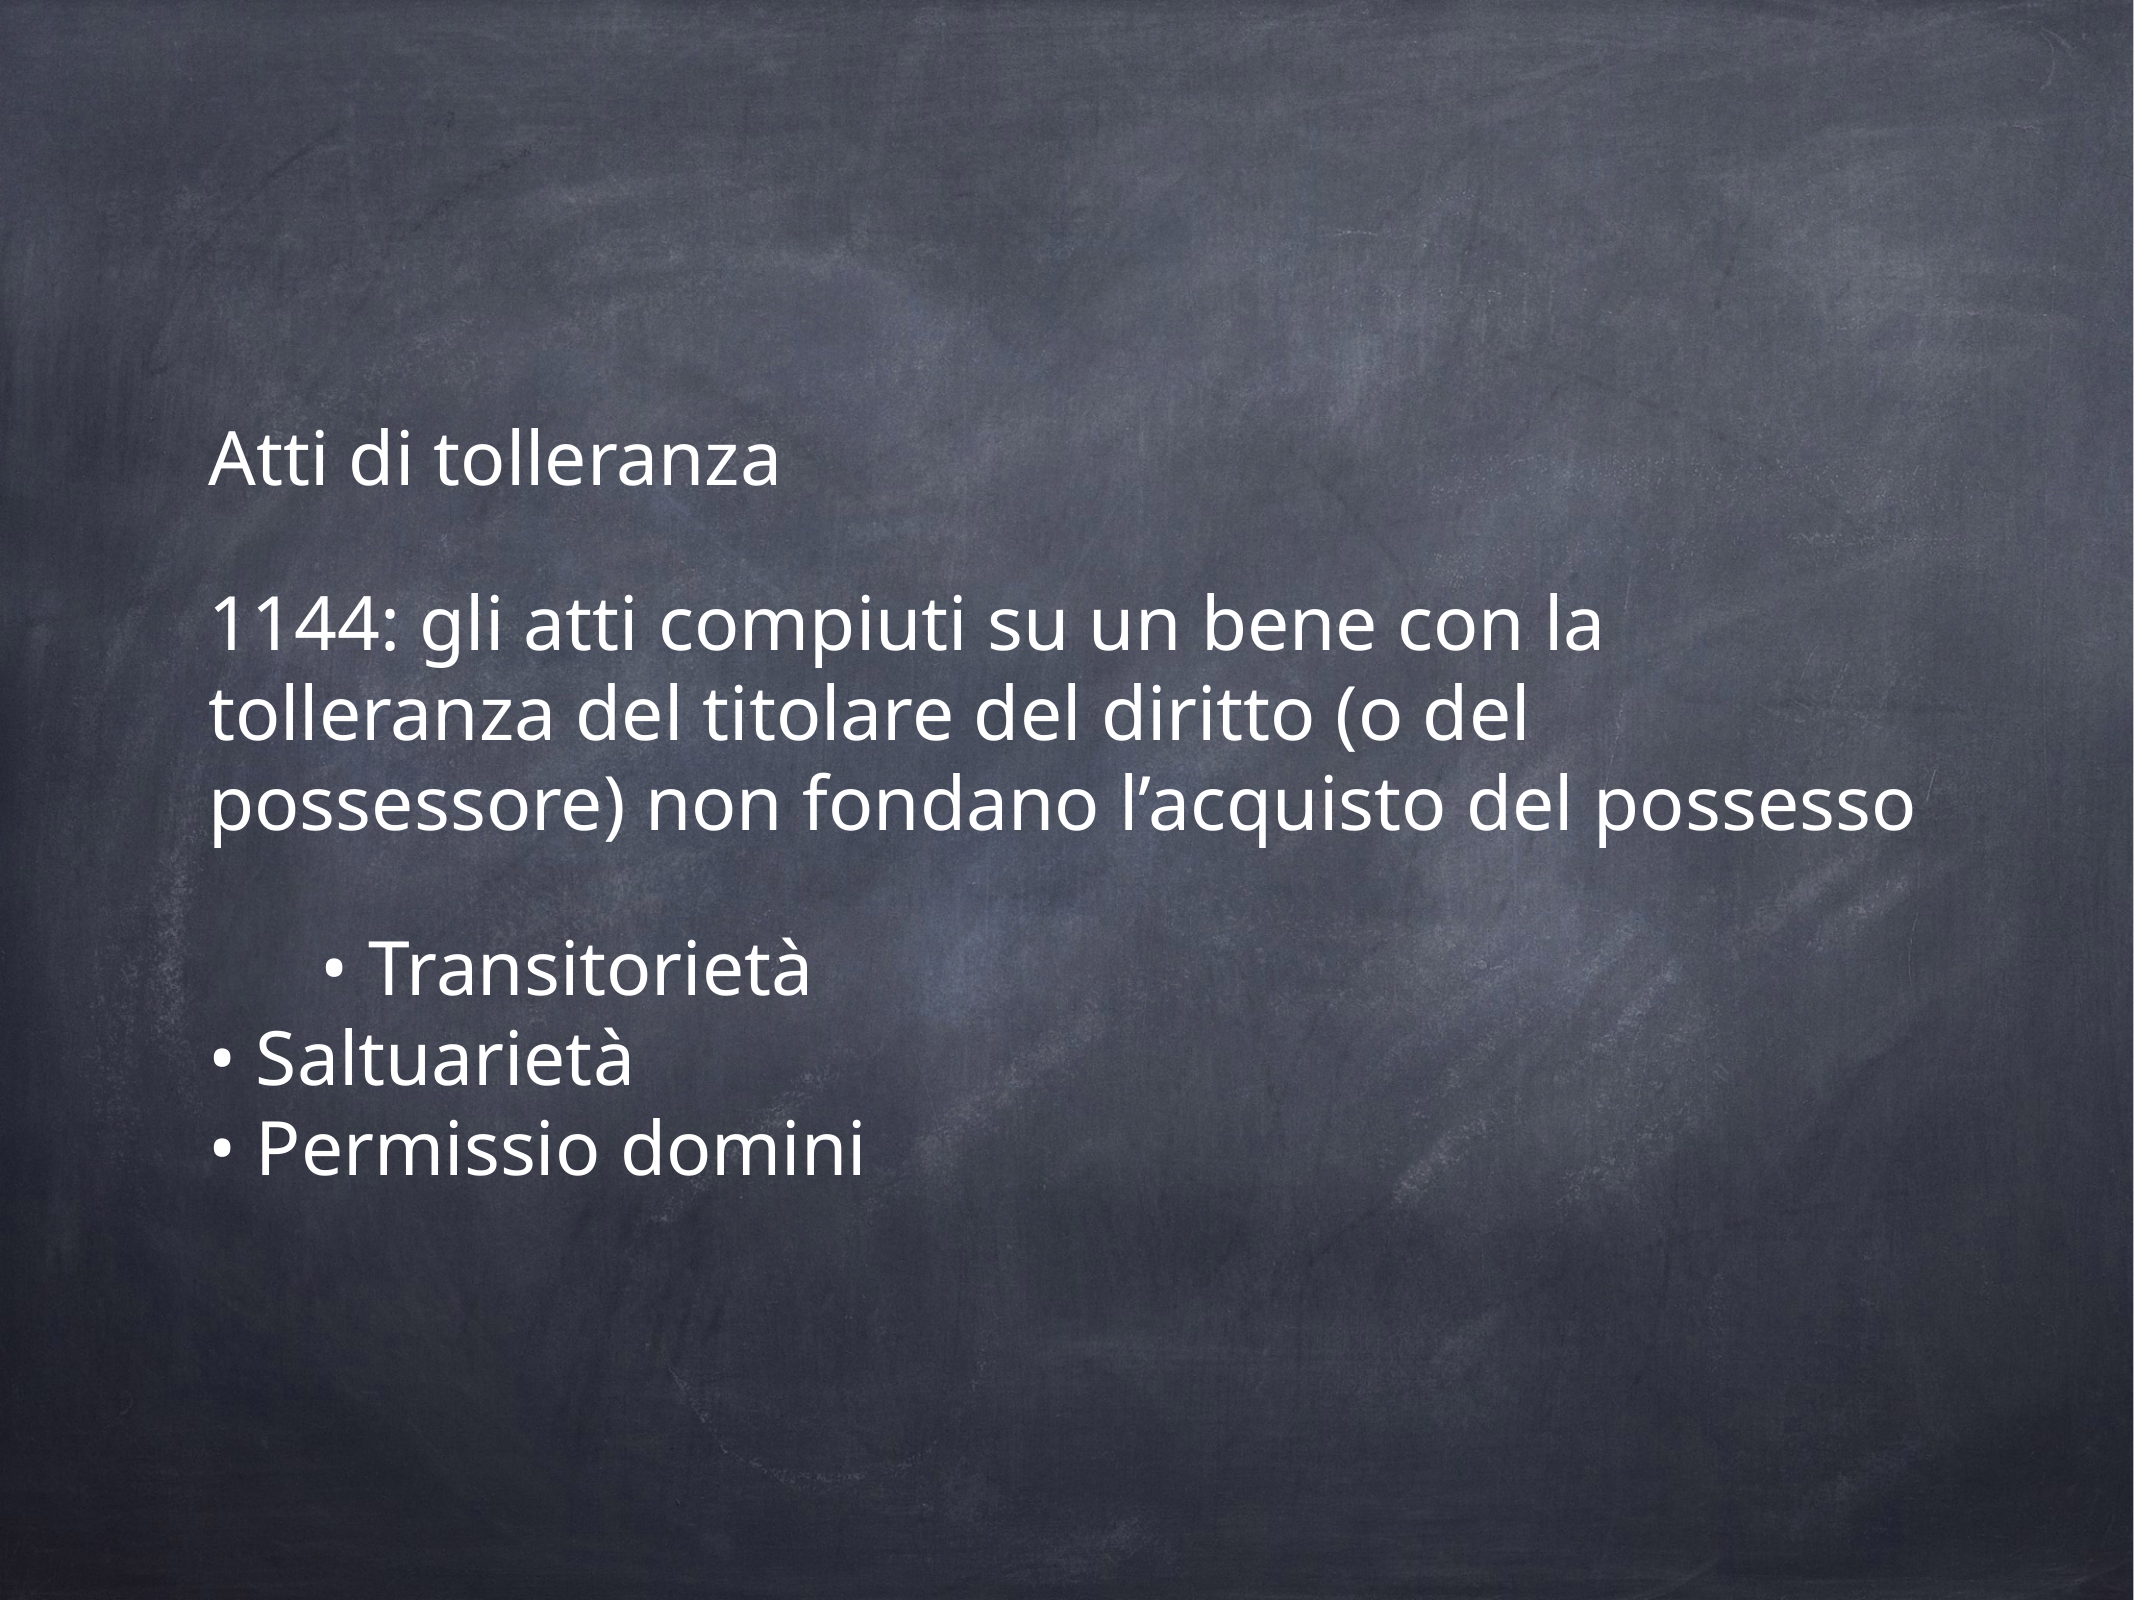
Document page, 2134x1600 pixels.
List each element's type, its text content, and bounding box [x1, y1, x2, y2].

list Atti di tolleranza 1144: gli atti compiuti su un bene con la tolleranza del titolare del diritto (o del possessore) non fondano l’acquisto del possesso • Transitorietà • Saltuarietà • Permissio domini [207, 174, 1926, 1426]
picture [0, 0, 2134, 1600]
